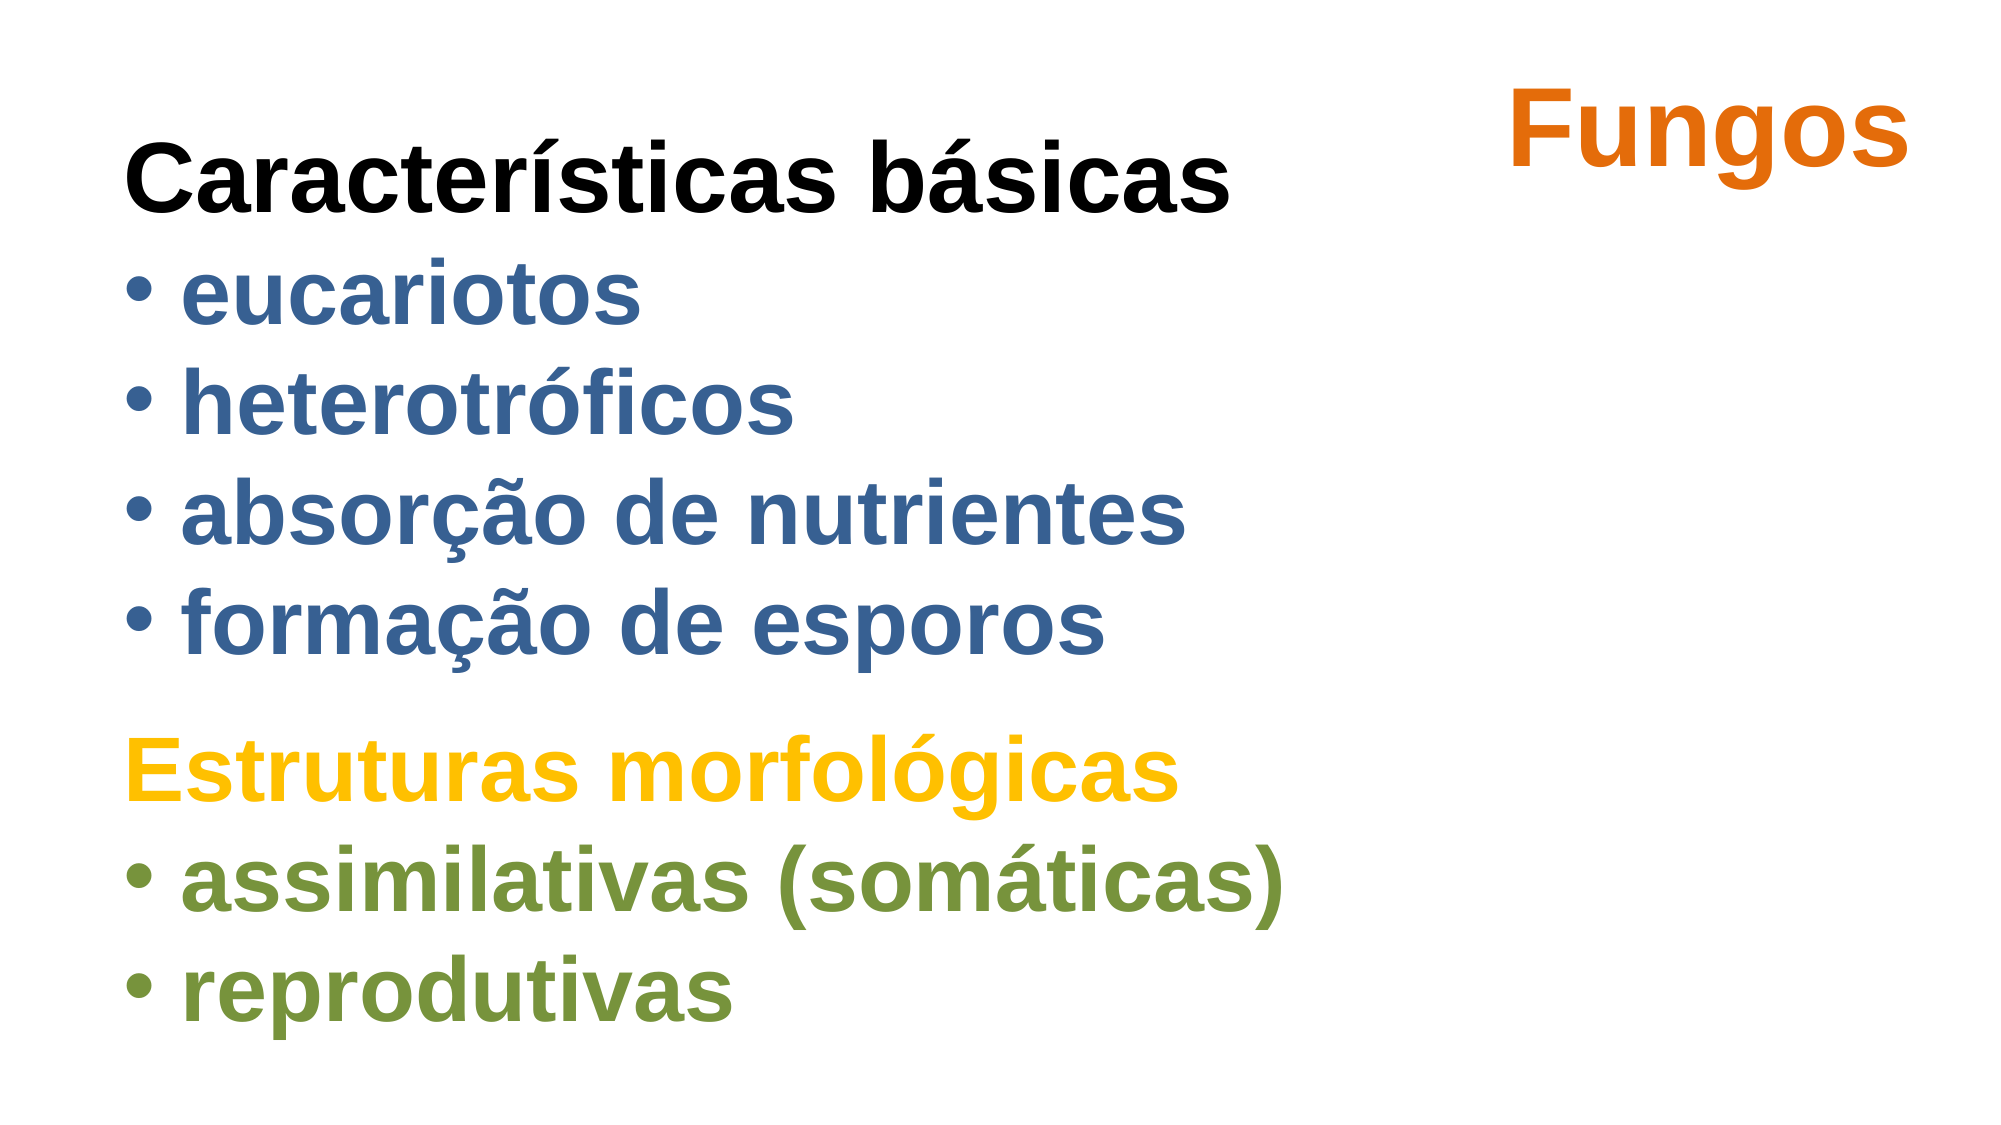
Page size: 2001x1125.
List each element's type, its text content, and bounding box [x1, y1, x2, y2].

text_box Fungos [1401, 46, 1928, 164]
text_box Características básicas eucariotos heterotróficos absorção de nutrientes formação de esporos Estruturas morfológicas assimilativas (somáticas) reprodutivas [108, 105, 1302, 1048]
